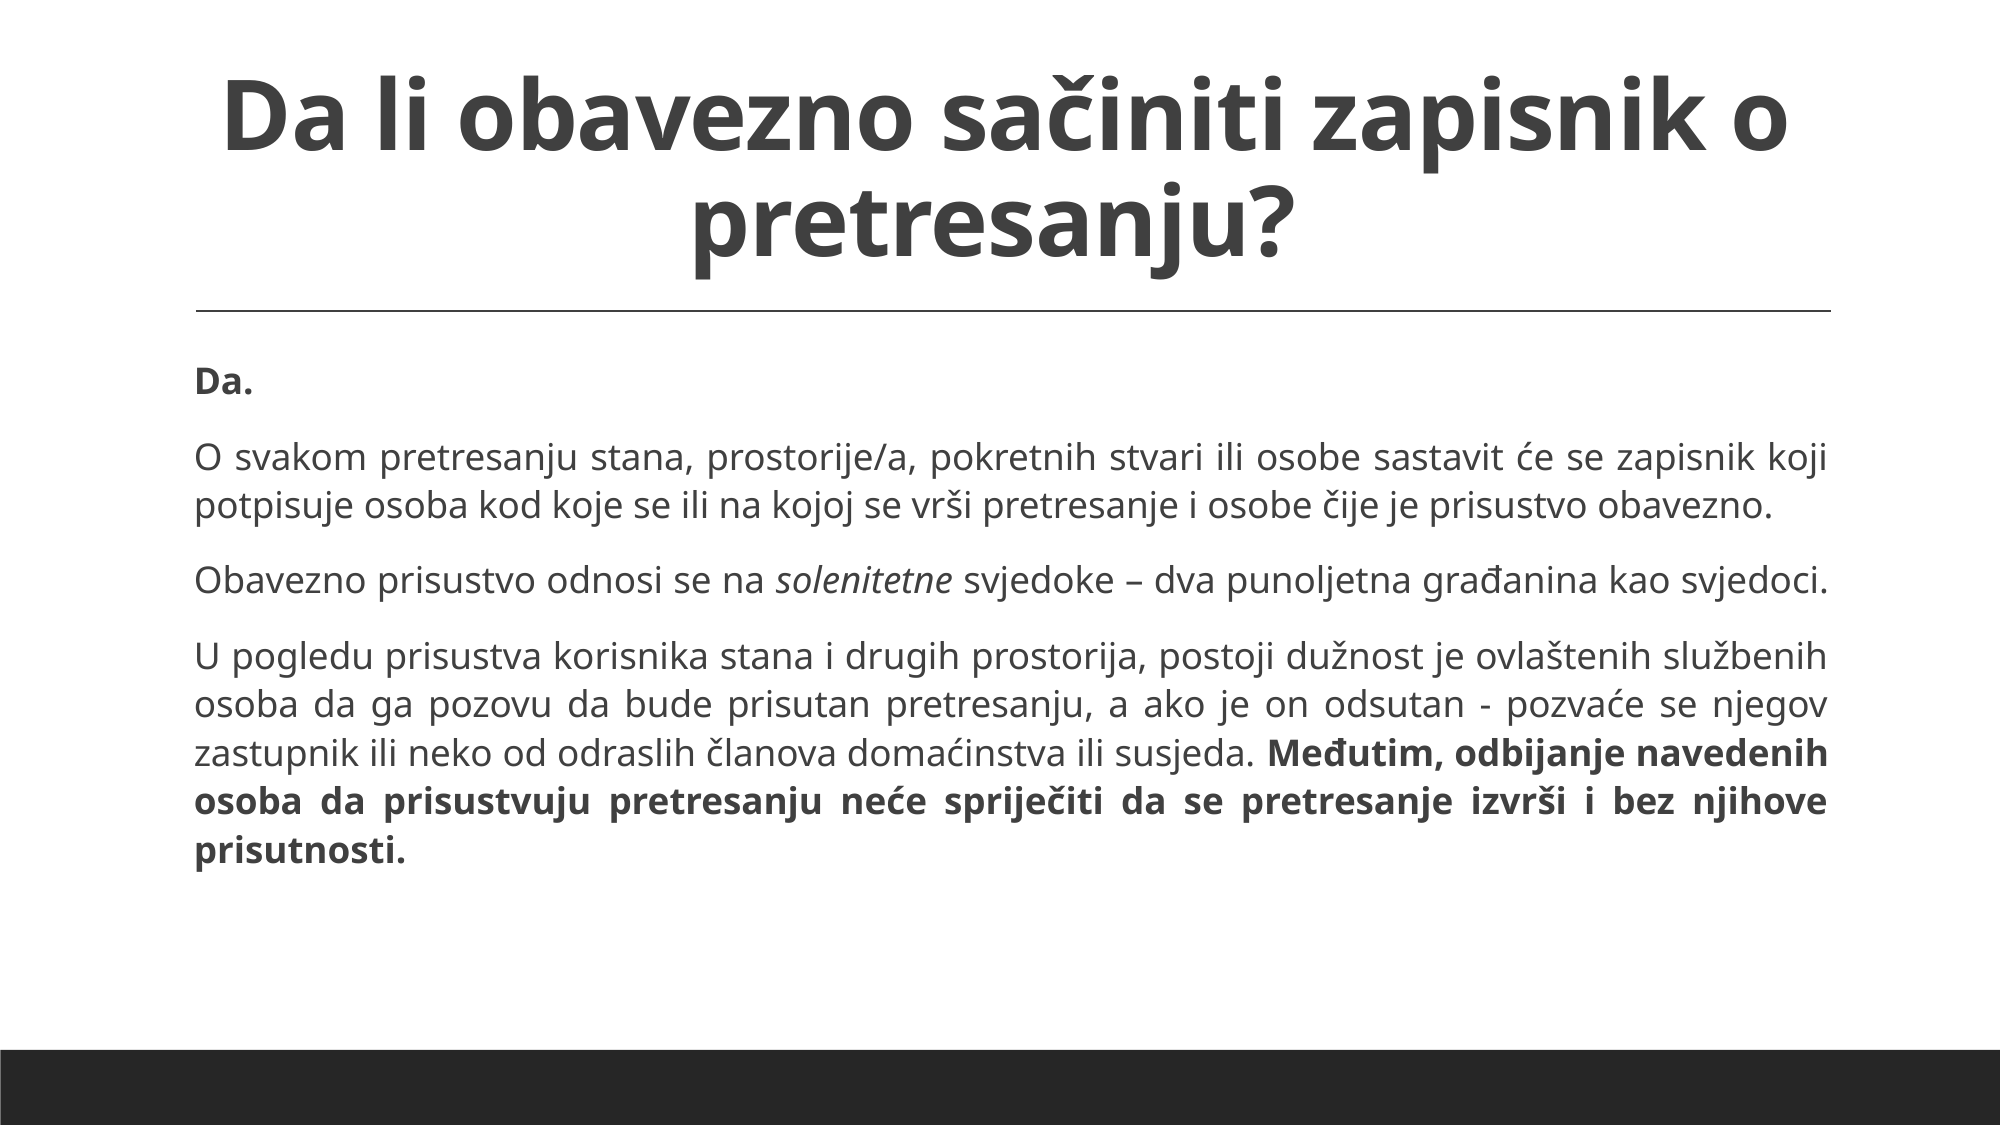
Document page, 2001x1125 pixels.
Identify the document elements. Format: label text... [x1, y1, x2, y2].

title Da li obavezno sačiniti zapisnik o pretresanju? [180, 47, 1830, 285]
list Da. O svakom pretresanju stana, prostorije/a, pokretnih stvari ili osobe sastavit će se zapisnik koji potpisuje osoba kod koje se ili na kojoj se vrši pretresanje i osobe čije je prisustvo obavezno. Obavezno prisustvo odnosi se na solenitetne svjedoke – dva punoljetna građanina kao svjedoci. U pogledu prisustva korisnika stana i drugih prostorija, postoji dužnost je ovlaštenih službenih osoba da ga pozovu da bude prisutan pretresanju, a ako je on odsutan - pozvaće se njegov zastupnik ili neko od odraslih članova domaćinstva ili susjeda. Međutim, odbijanje navedenih osoba da prisustvuju pretresanju neće spriječiti da se pretresanje izvrši i bez njihove prisutnosti. [180, 345, 1830, 963]
